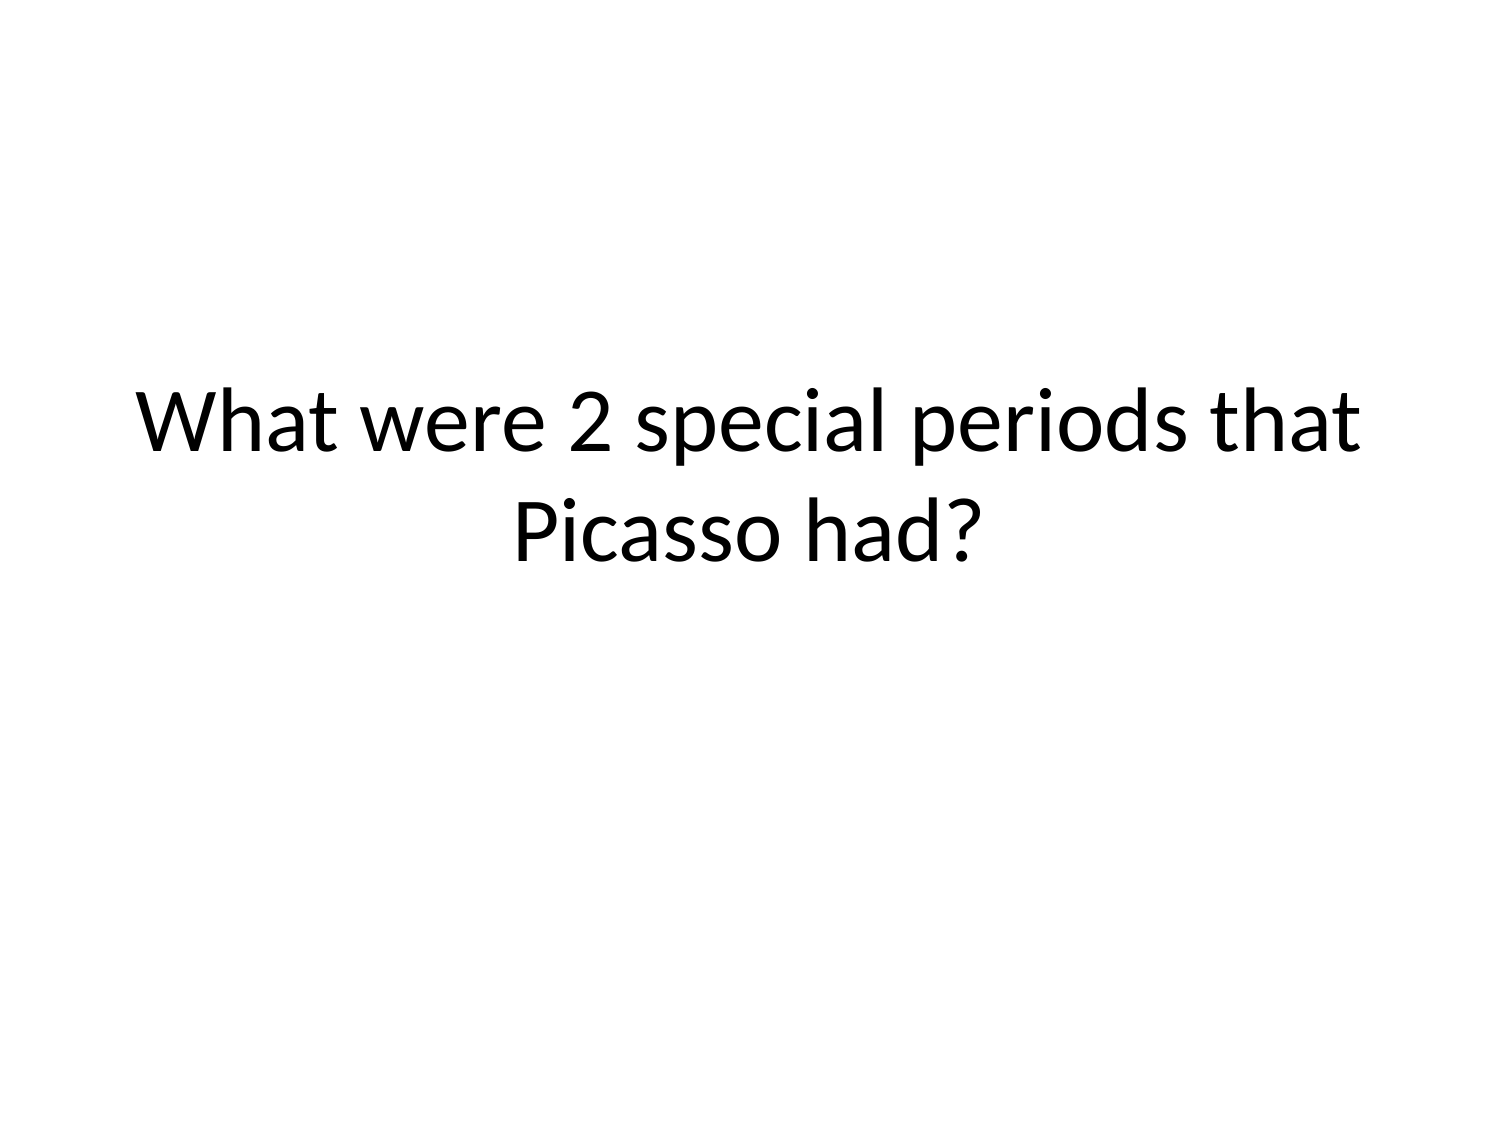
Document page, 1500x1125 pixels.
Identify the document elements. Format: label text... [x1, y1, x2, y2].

title What were 2 special periods that Picasso had? [112, 349, 1388, 591]
